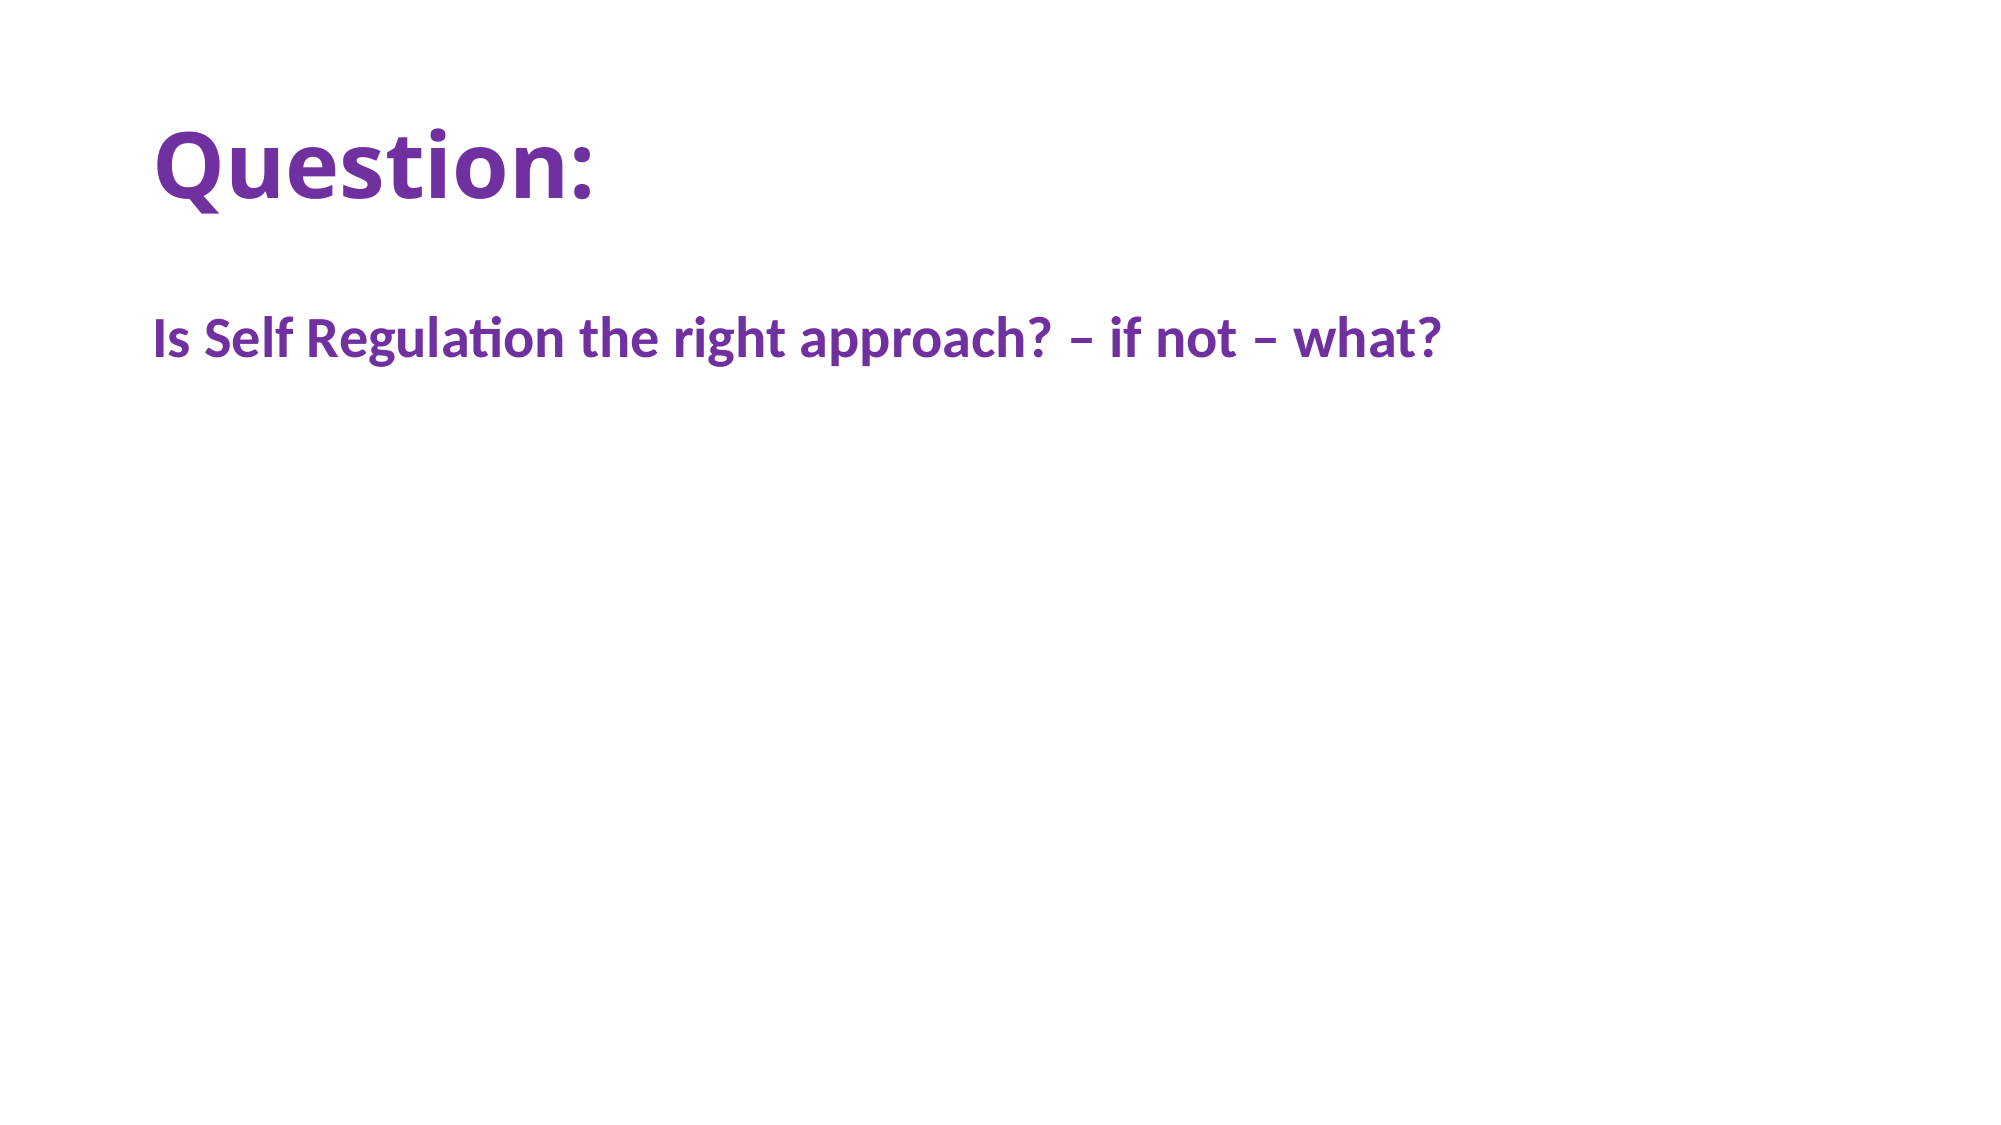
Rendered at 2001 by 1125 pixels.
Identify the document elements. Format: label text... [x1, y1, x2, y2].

list Is Self Regulation the right approach? – if not – what? [137, 299, 1863, 1014]
title Question: [137, 59, 1863, 278]
